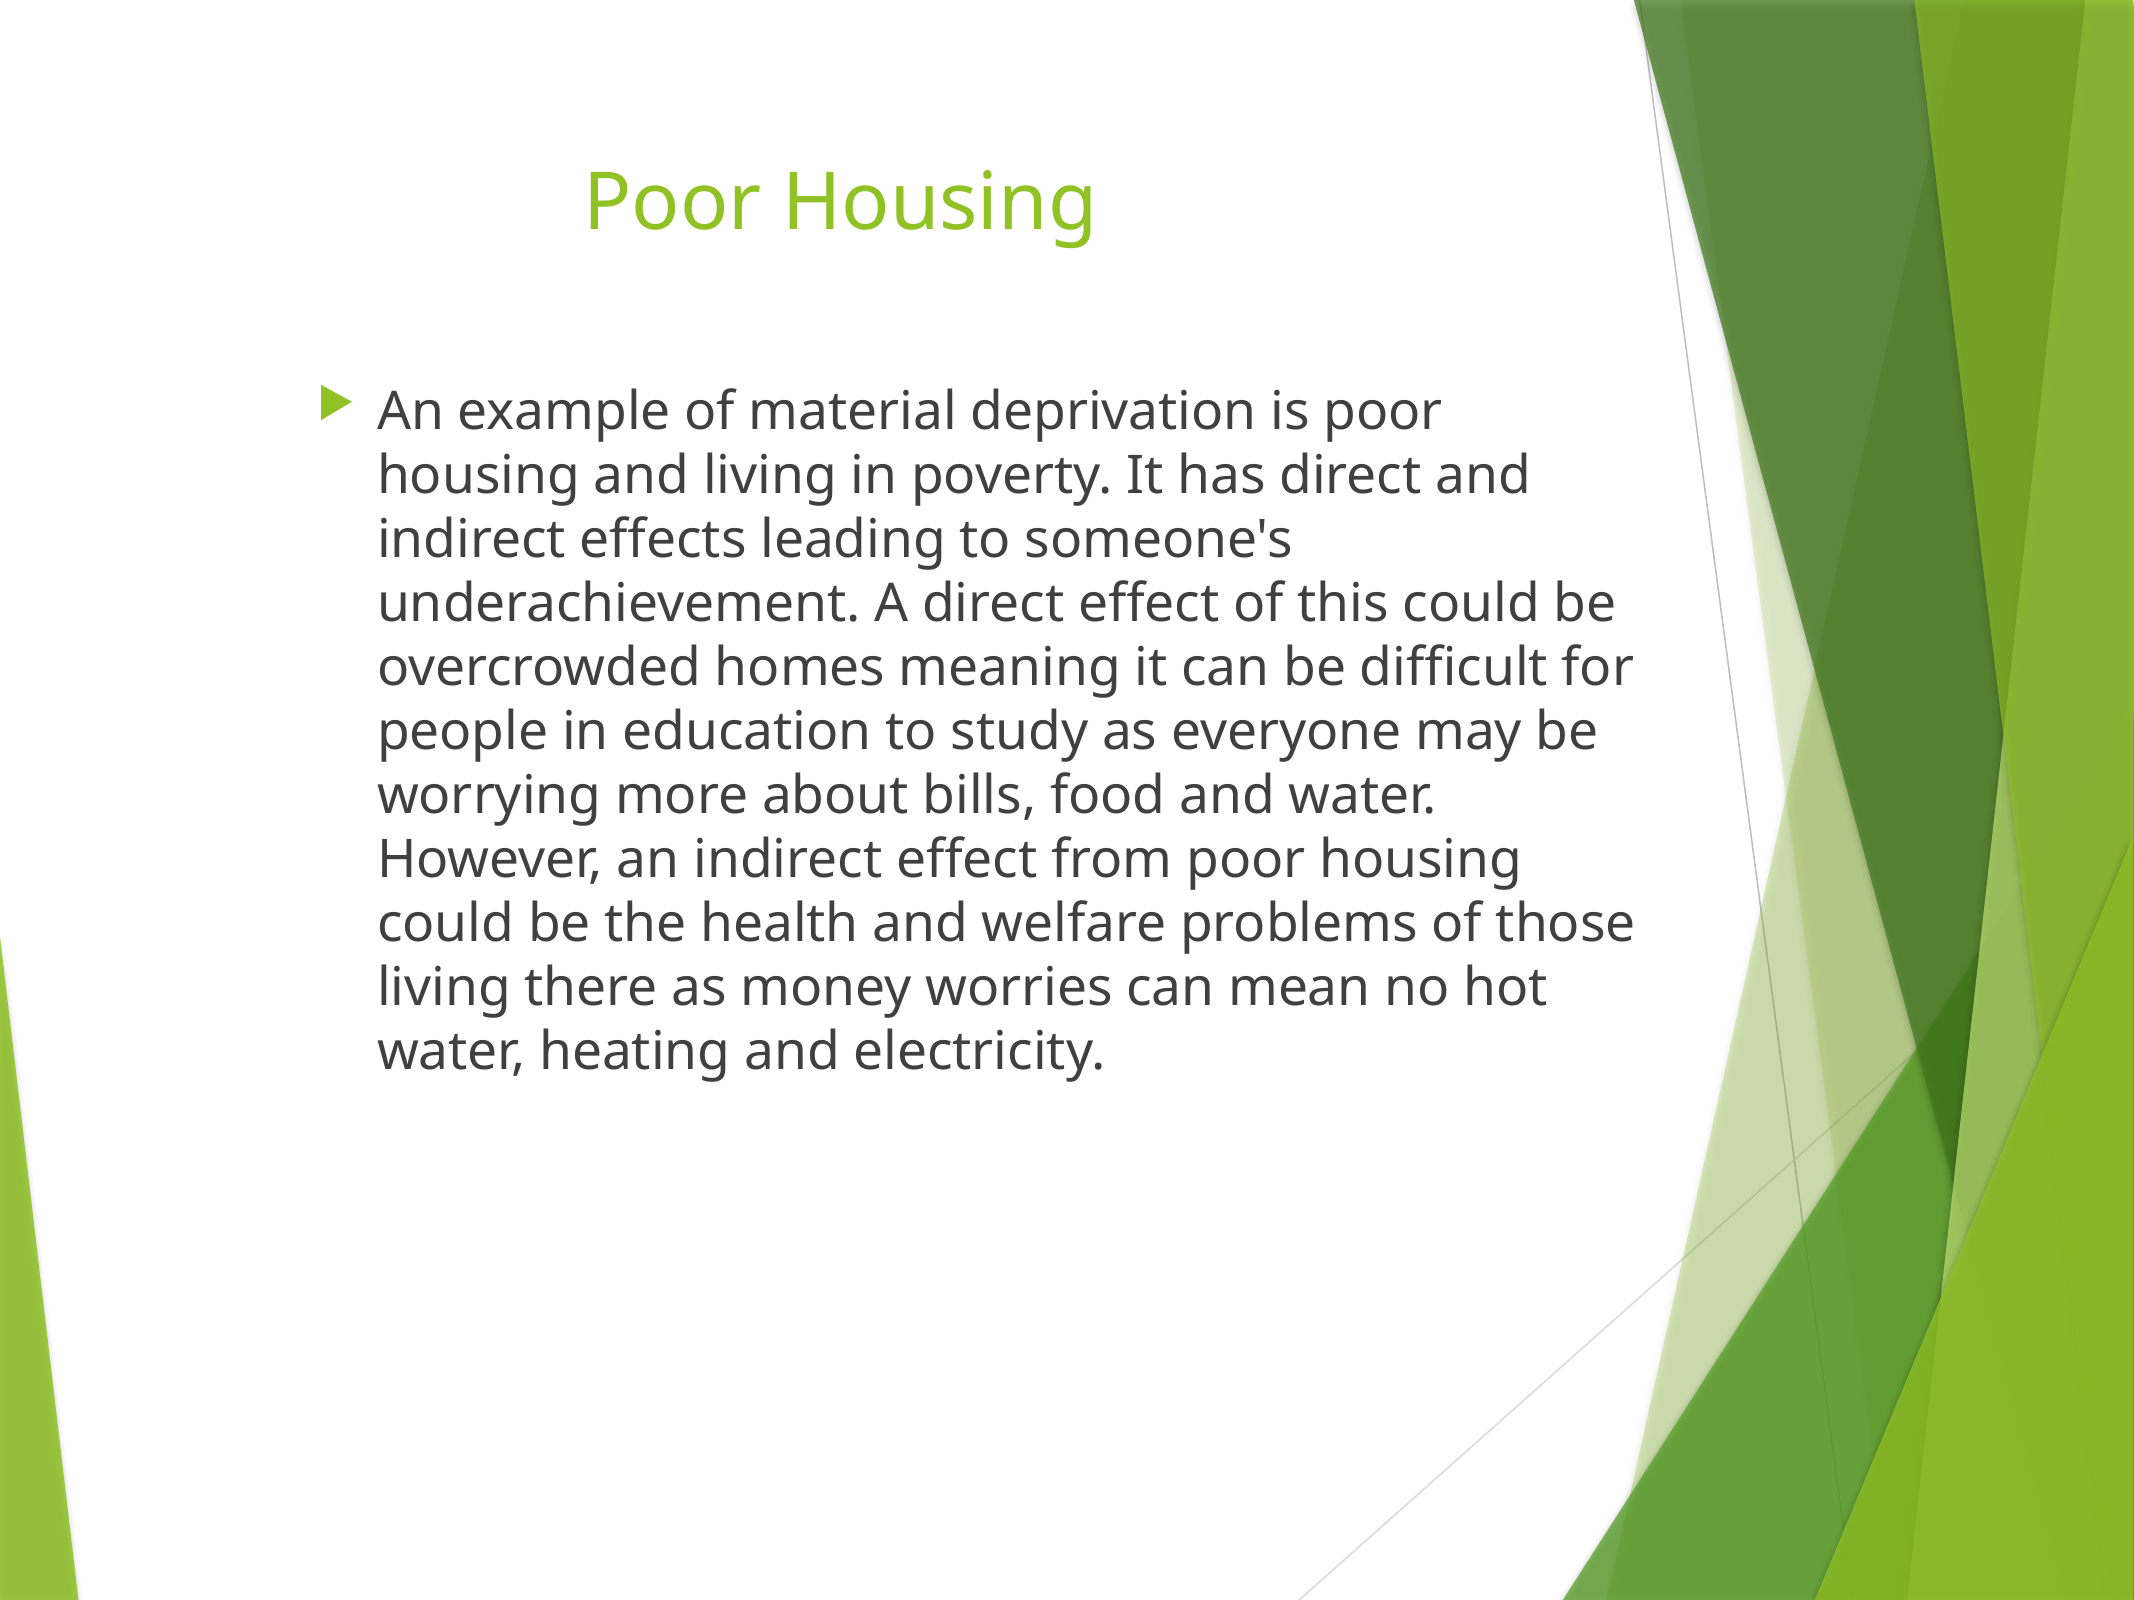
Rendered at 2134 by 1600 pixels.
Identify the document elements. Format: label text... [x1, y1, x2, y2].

text_box An example of material deprivation is poor housing and living in poverty. It has direct and indirect effects leading to someone's underachievement. A direct effect of this could be overcrowded homes meaning it can be difficult for people in education to study as everyone may be worrying more about bills, food and water. However, an indirect effect from poor housing could be the health and welfare problems of those living there as money worries can mean no hot water, heating and electricity. [302, 369, 1655, 1088]
title Poor Housing [118, 142, 1623, 451]
